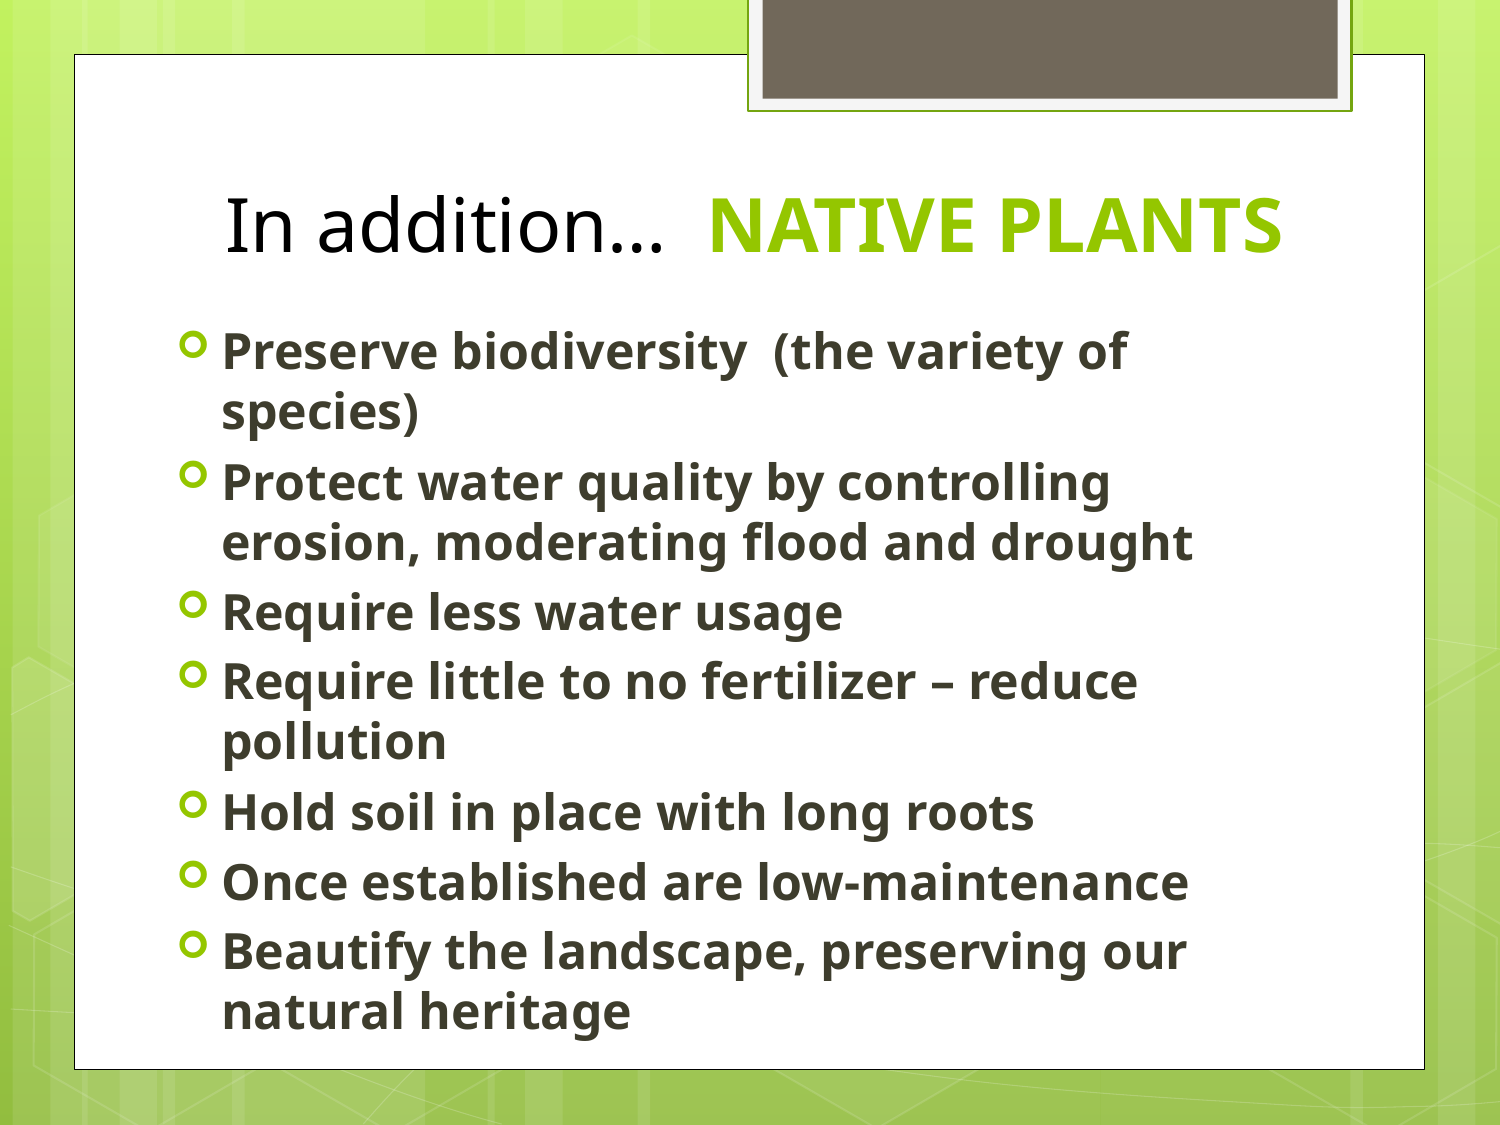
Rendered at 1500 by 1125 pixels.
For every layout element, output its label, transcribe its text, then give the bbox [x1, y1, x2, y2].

list Preserve biodiversity (the variety of species) Protect water quality by controlling erosion, moderating flood and drought Require less water usage Require little to no fertilizer – reduce pollution Hold soil in place with long roots Once established are low-maintenance Beautify the landscape, preserving our natural heritage [150, 312, 1338, 957]
title In addition… NATIVE PLANTS [171, 168, 1324, 275]
